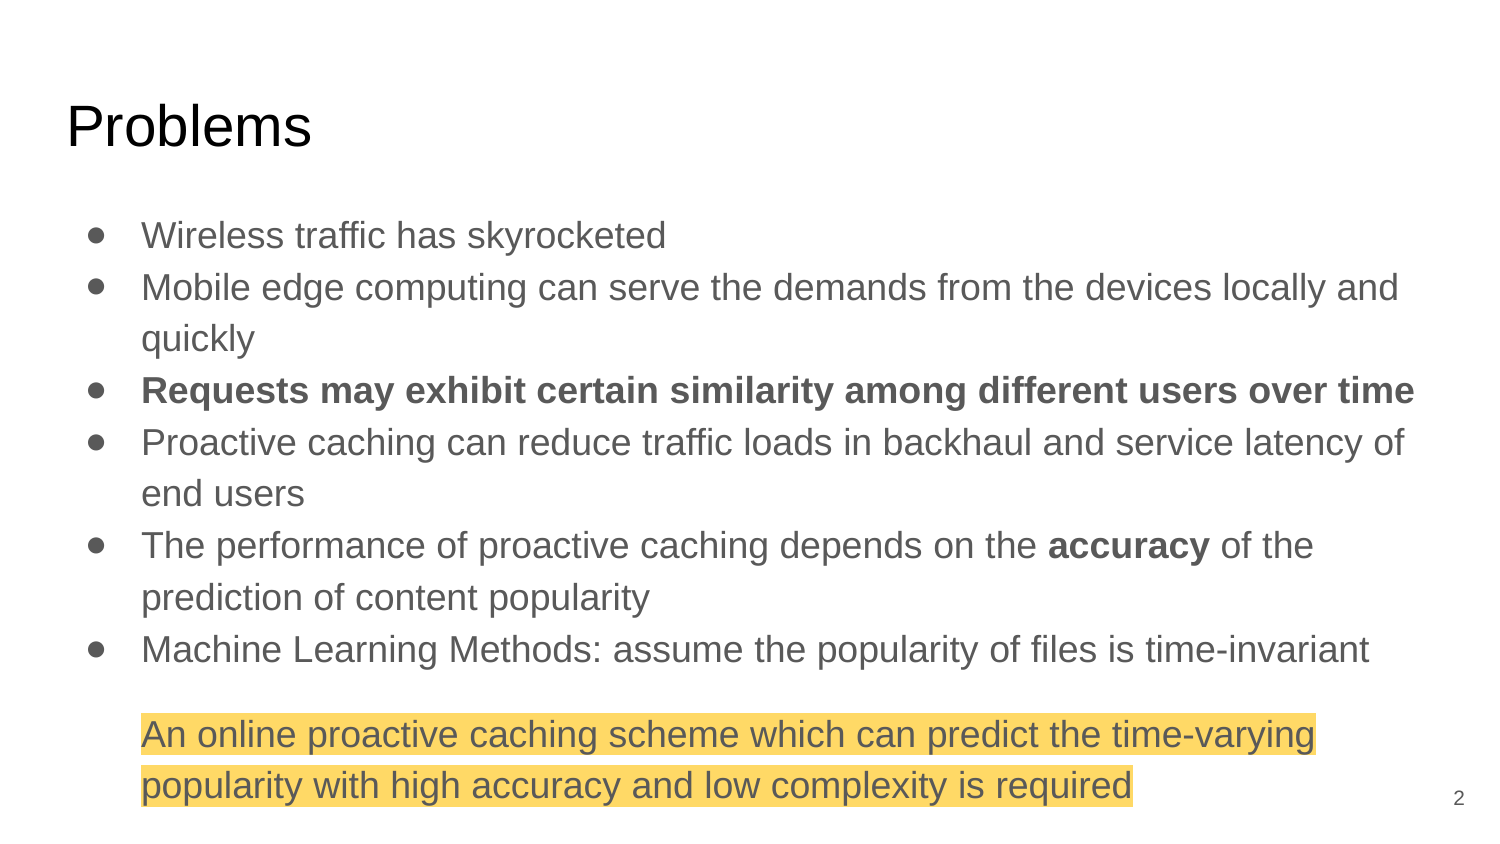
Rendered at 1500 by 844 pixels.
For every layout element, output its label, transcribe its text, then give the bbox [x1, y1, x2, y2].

slide_number ‹#› [1389, 764, 1480, 830]
title Problems [51, 72, 1449, 167]
list Wireless traffic has skyrocketed Mobile edge computing can serve the demands from the devices locally and quickly Requests may exhibit certain similarity among different users over time Proactive caching can reduce traffic loads in backhaul and service latency of end users The performance of proactive caching depends on the accuracy of the prediction of content popularity Machine Learning Methods: assume the popularity of files is time-invariant An online proactive caching scheme which can predict the time-varying popularity with high accuracy and low complexity is required [51, 189, 1449, 750]
